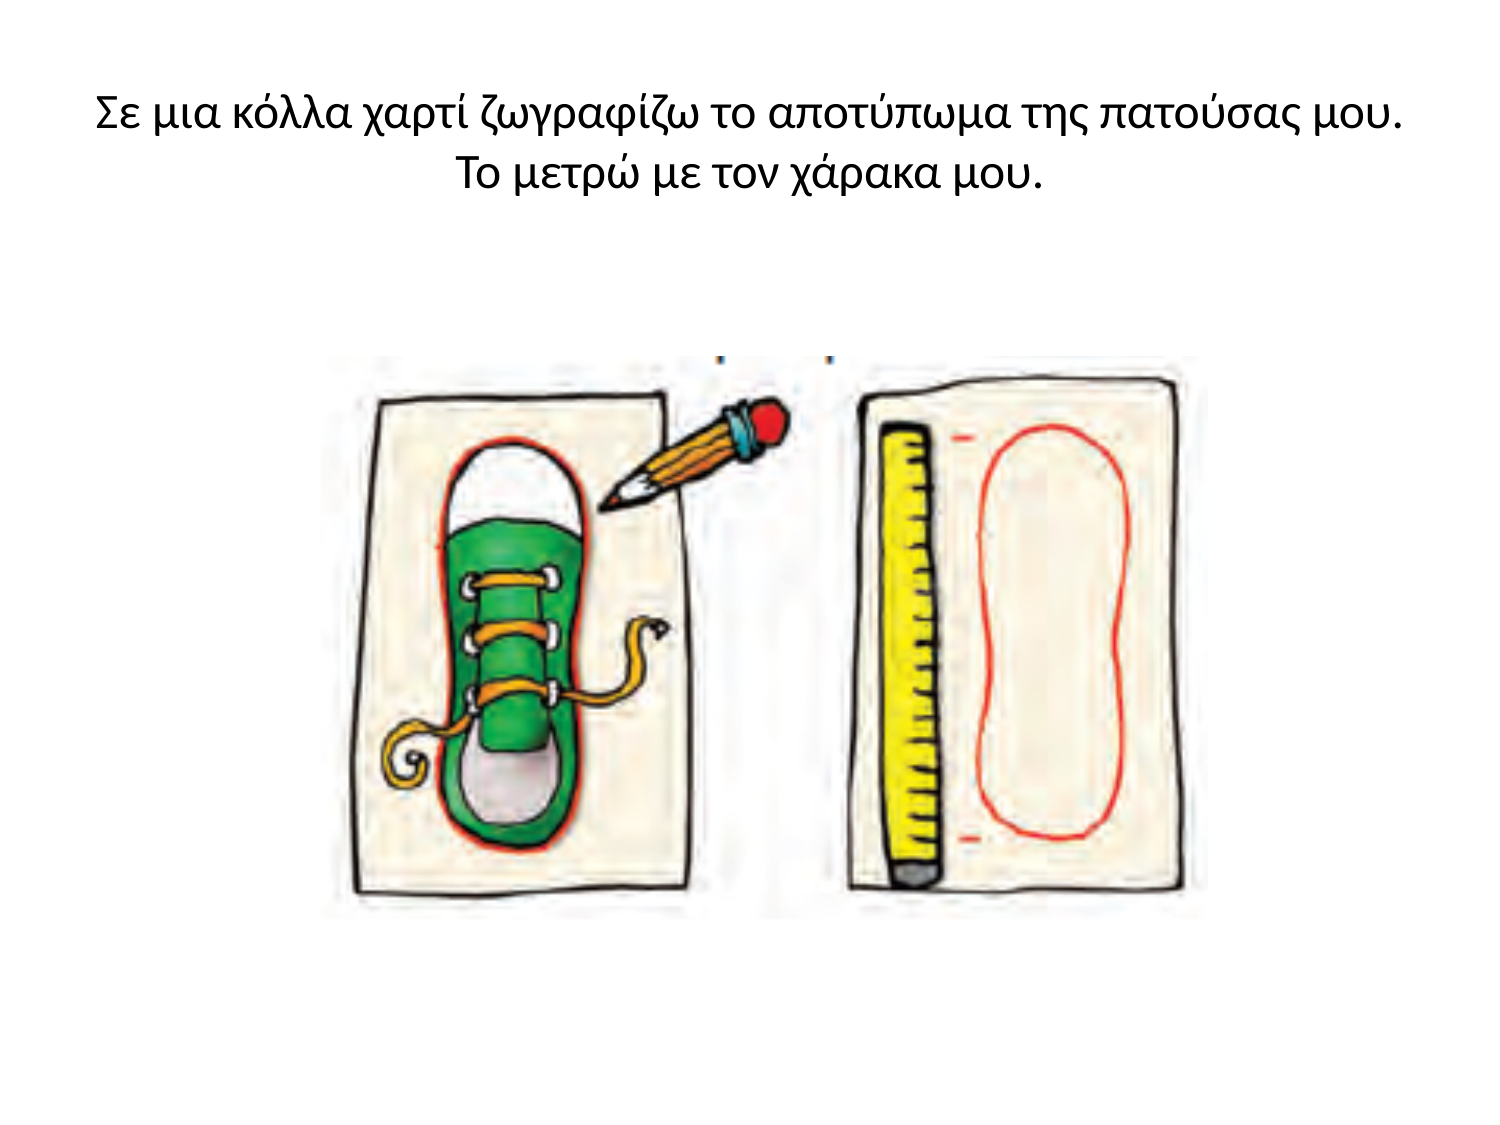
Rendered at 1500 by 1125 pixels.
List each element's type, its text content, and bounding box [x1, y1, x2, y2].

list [316, 356, 1208, 926]
title Σε μια κόλλα χαρτί ζωγραφίζω το αποτύπωμα της πατούσας μου. Το μετρώ με τον χάρακα μου. [75, 45, 1425, 233]
